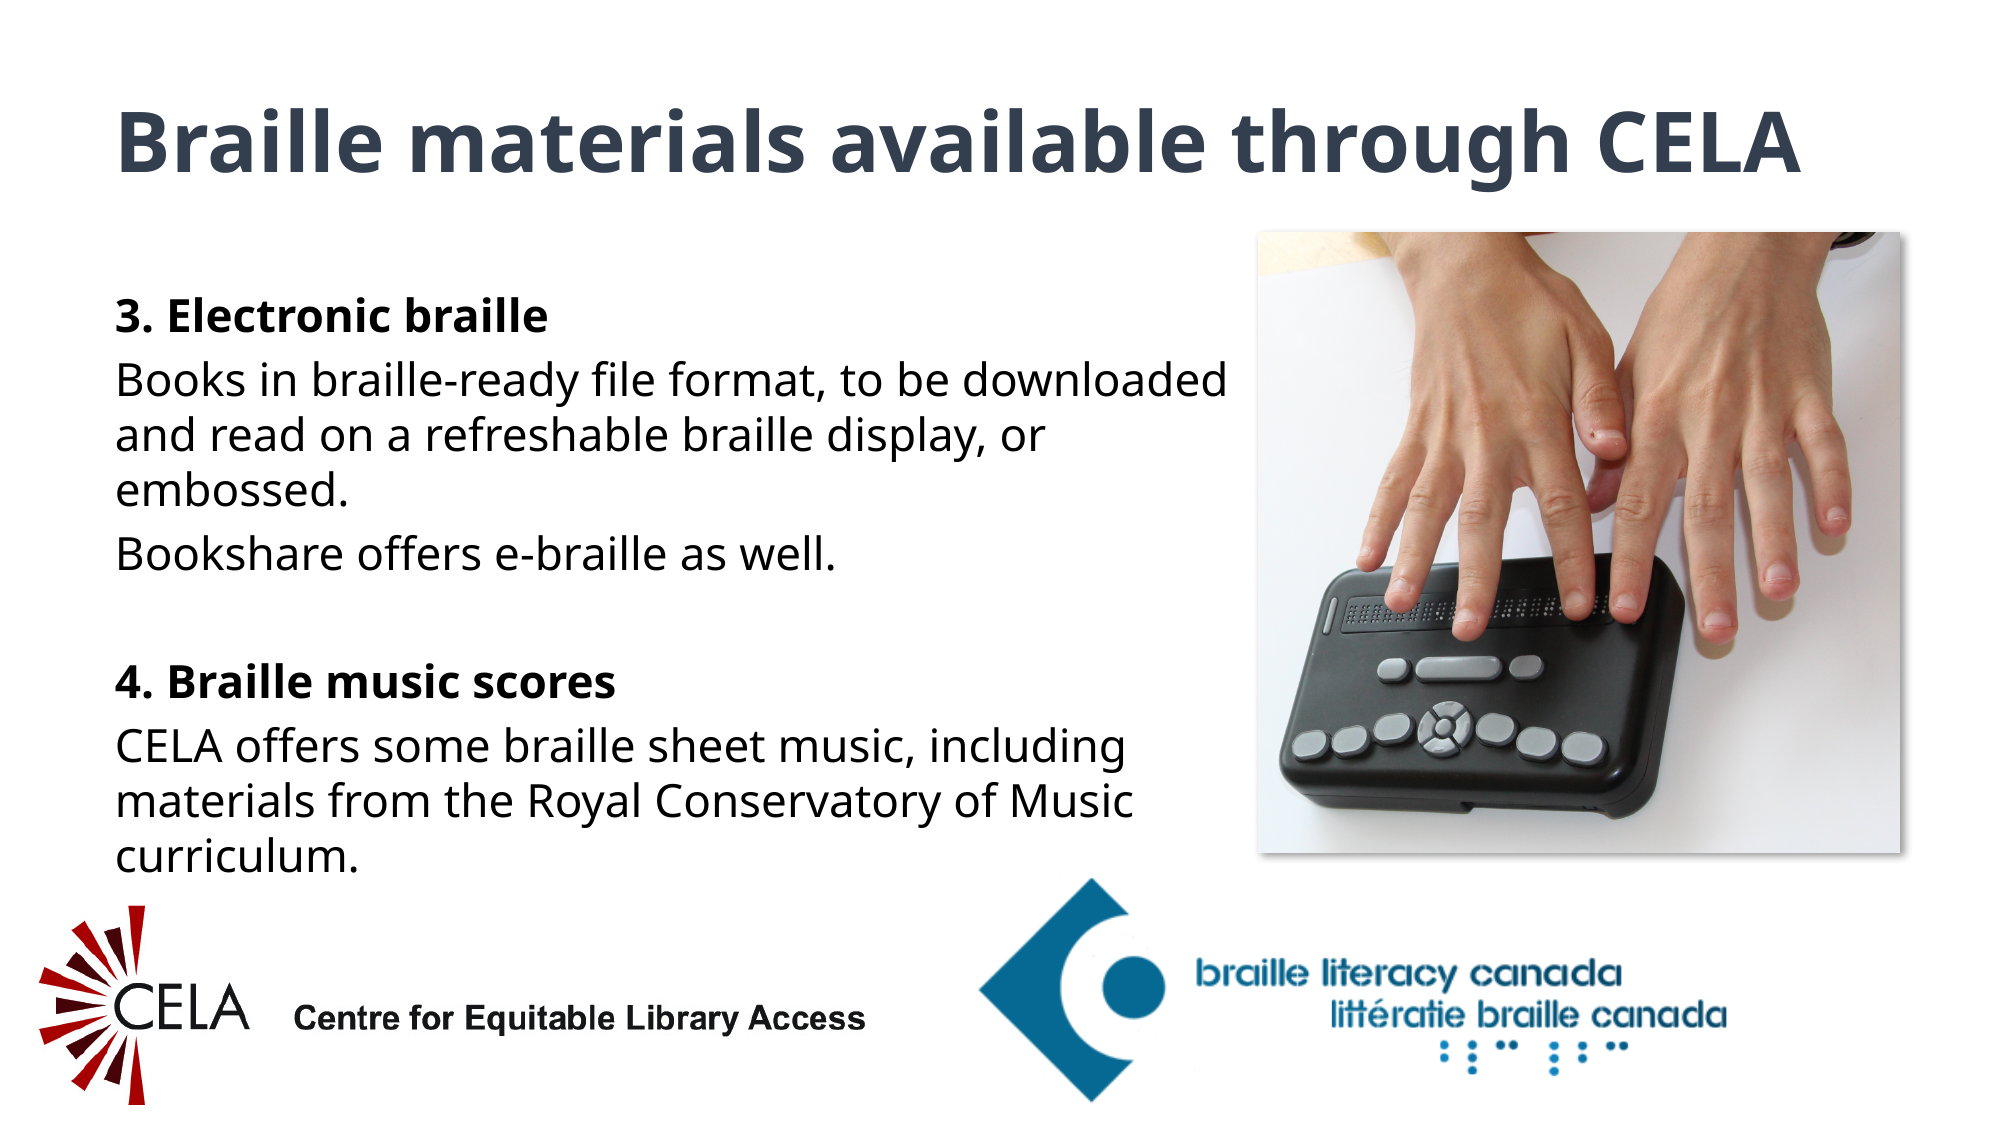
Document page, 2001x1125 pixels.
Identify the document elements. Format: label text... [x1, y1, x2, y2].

picture [1257, 232, 1901, 853]
title Braille materials available through CELA [99, 45, 1900, 233]
picture [977, 878, 1737, 1105]
list 3. Electronic braille Books in braille-ready file format, to be downloaded and read on a refreshable braille display, or embossed. Bookshare offers e-braille as well. 4. Braille music scores CELA offers some braille sheet music, including materials from the Royal Conservatory of Music curriculum. [99, 279, 1259, 1022]
picture [39, 905, 866, 1105]
